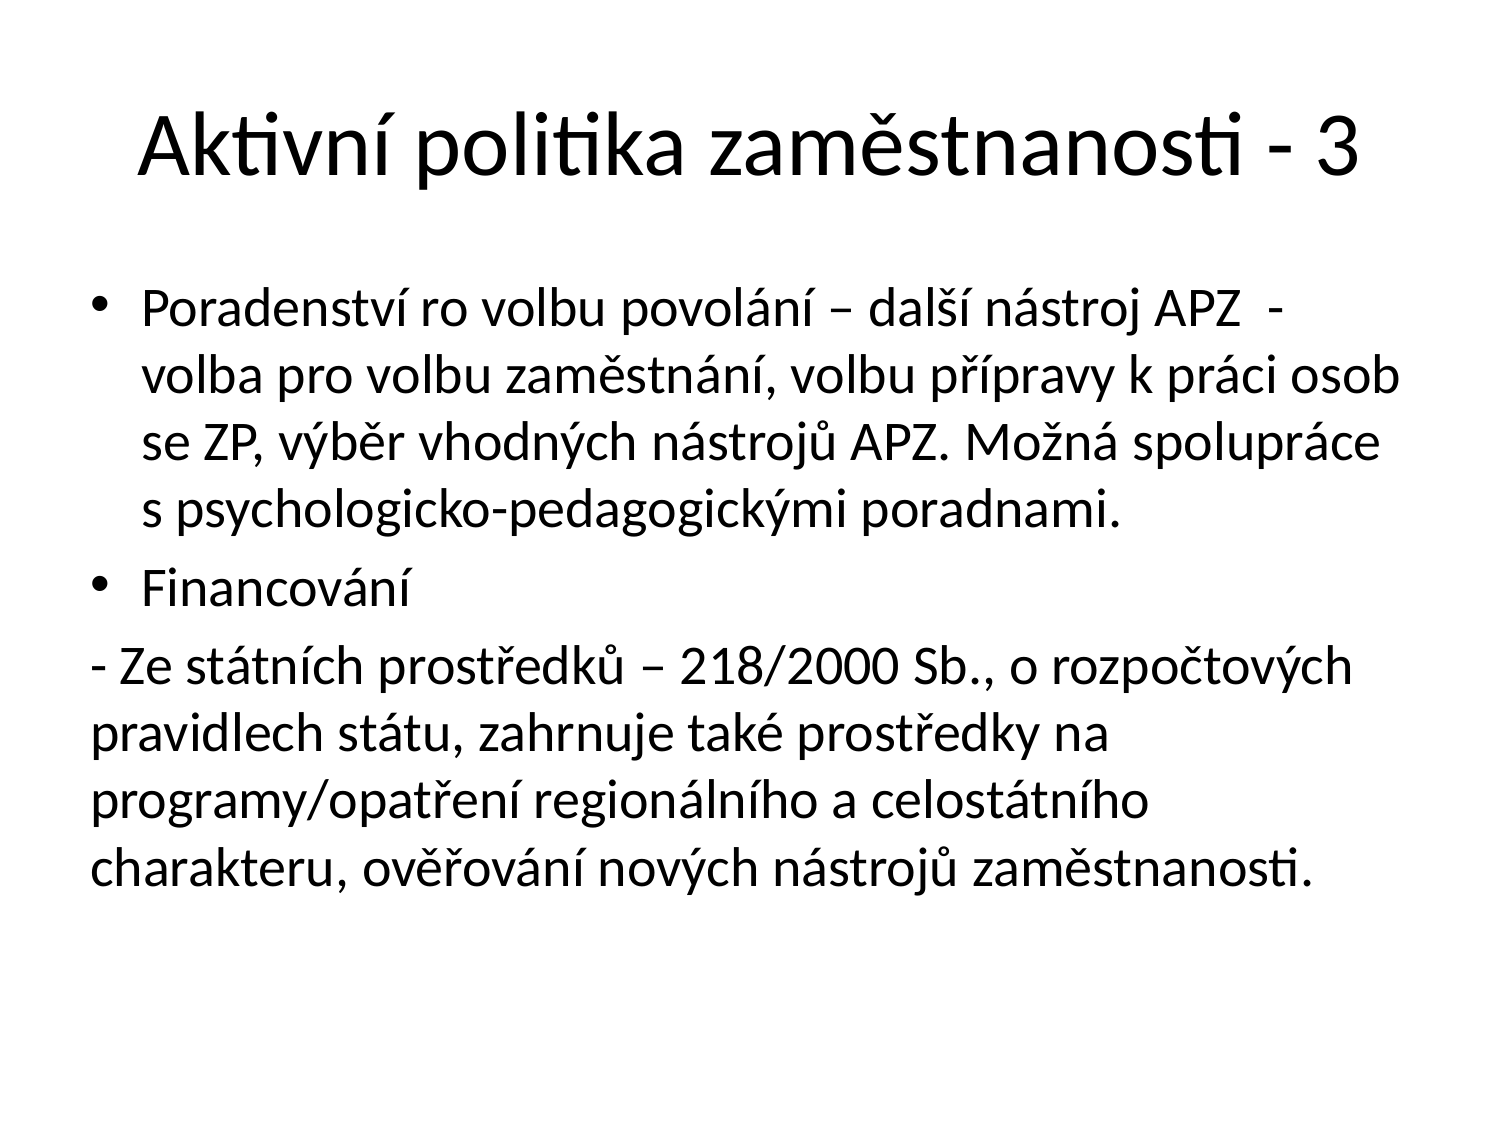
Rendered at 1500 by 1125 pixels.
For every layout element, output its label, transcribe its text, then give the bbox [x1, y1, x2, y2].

title Aktivní politika zaměstnanosti - 3 [75, 45, 1425, 233]
list Poradenství ro volbu povolání – další nástroj APZ - volba pro volbu zaměstnání, volbu přípravy k práci osob se ZP, výběr vhodných nástrojů APZ. Možná spolupráce s psychologicko-pedagogickými poradnami. Financování - Ze státních prostředků – 218/2000 Sb., o rozpočtových pravidlech státu, zahrnuje také prostředky na programy/opatření regionálního a celostátního charakteru, ověřování nových nástrojů zaměstnanosti. [75, 262, 1425, 1005]
